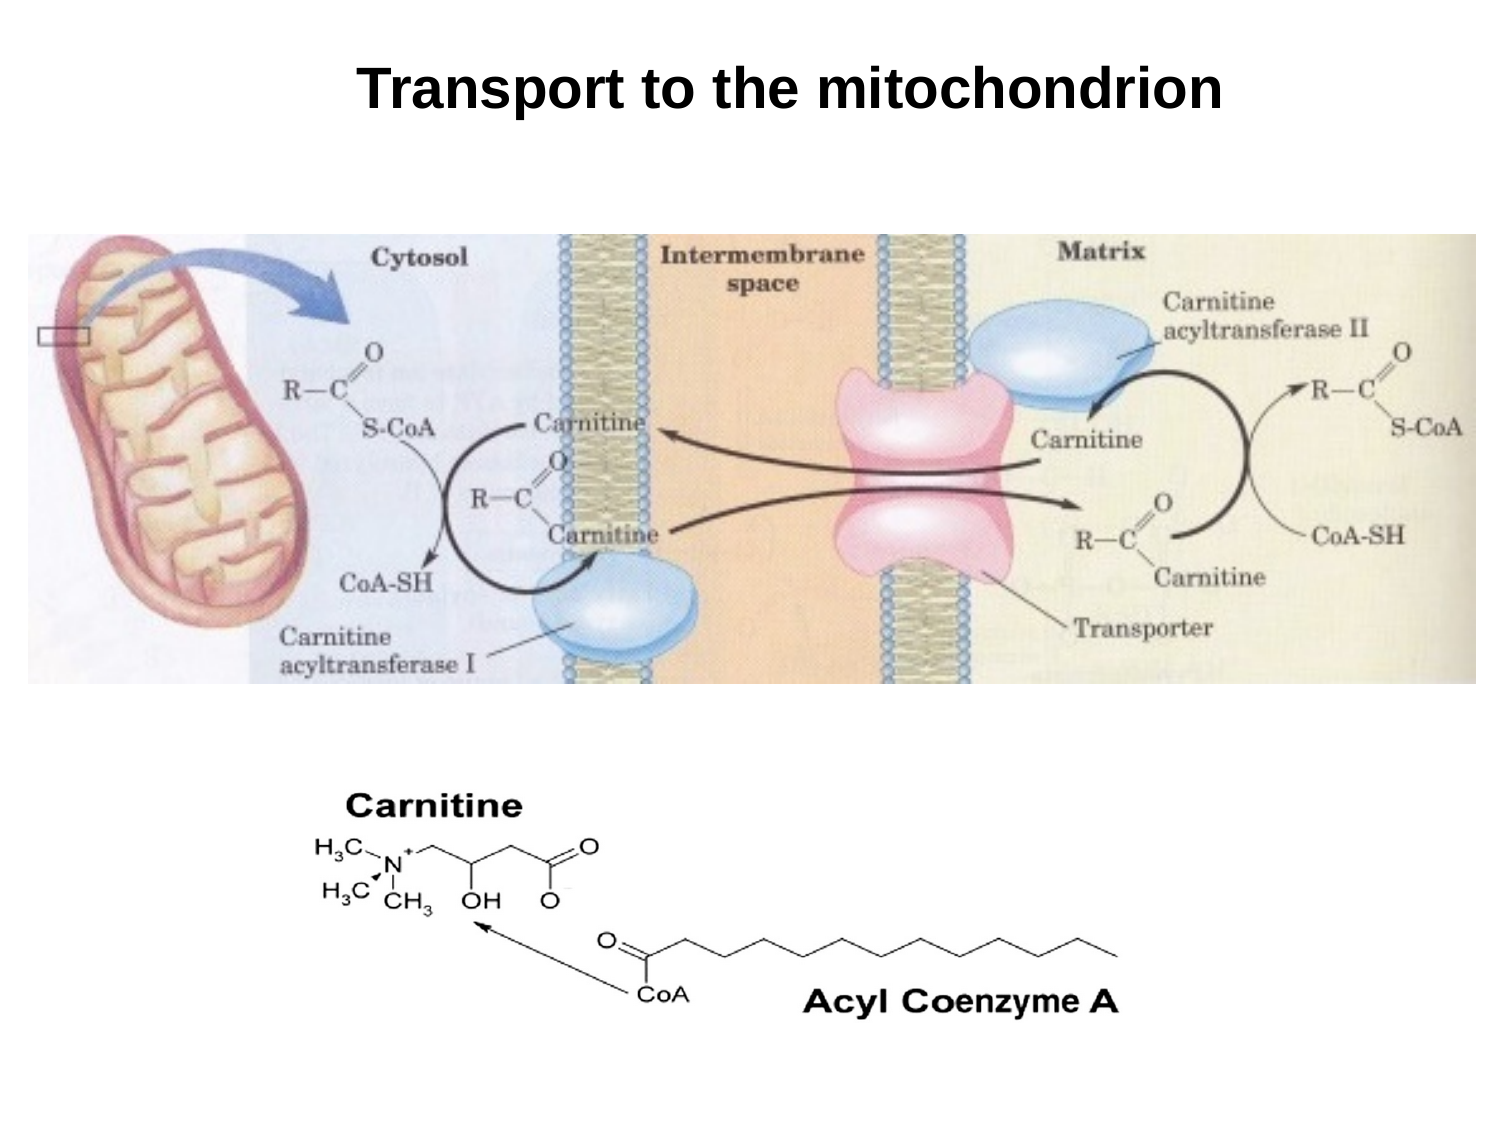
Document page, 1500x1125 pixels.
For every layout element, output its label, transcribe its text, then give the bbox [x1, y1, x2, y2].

picture [312, 786, 1123, 1023]
picture [28, 234, 1477, 684]
text_box Transport to the mitochondrion [341, 42, 1240, 128]
